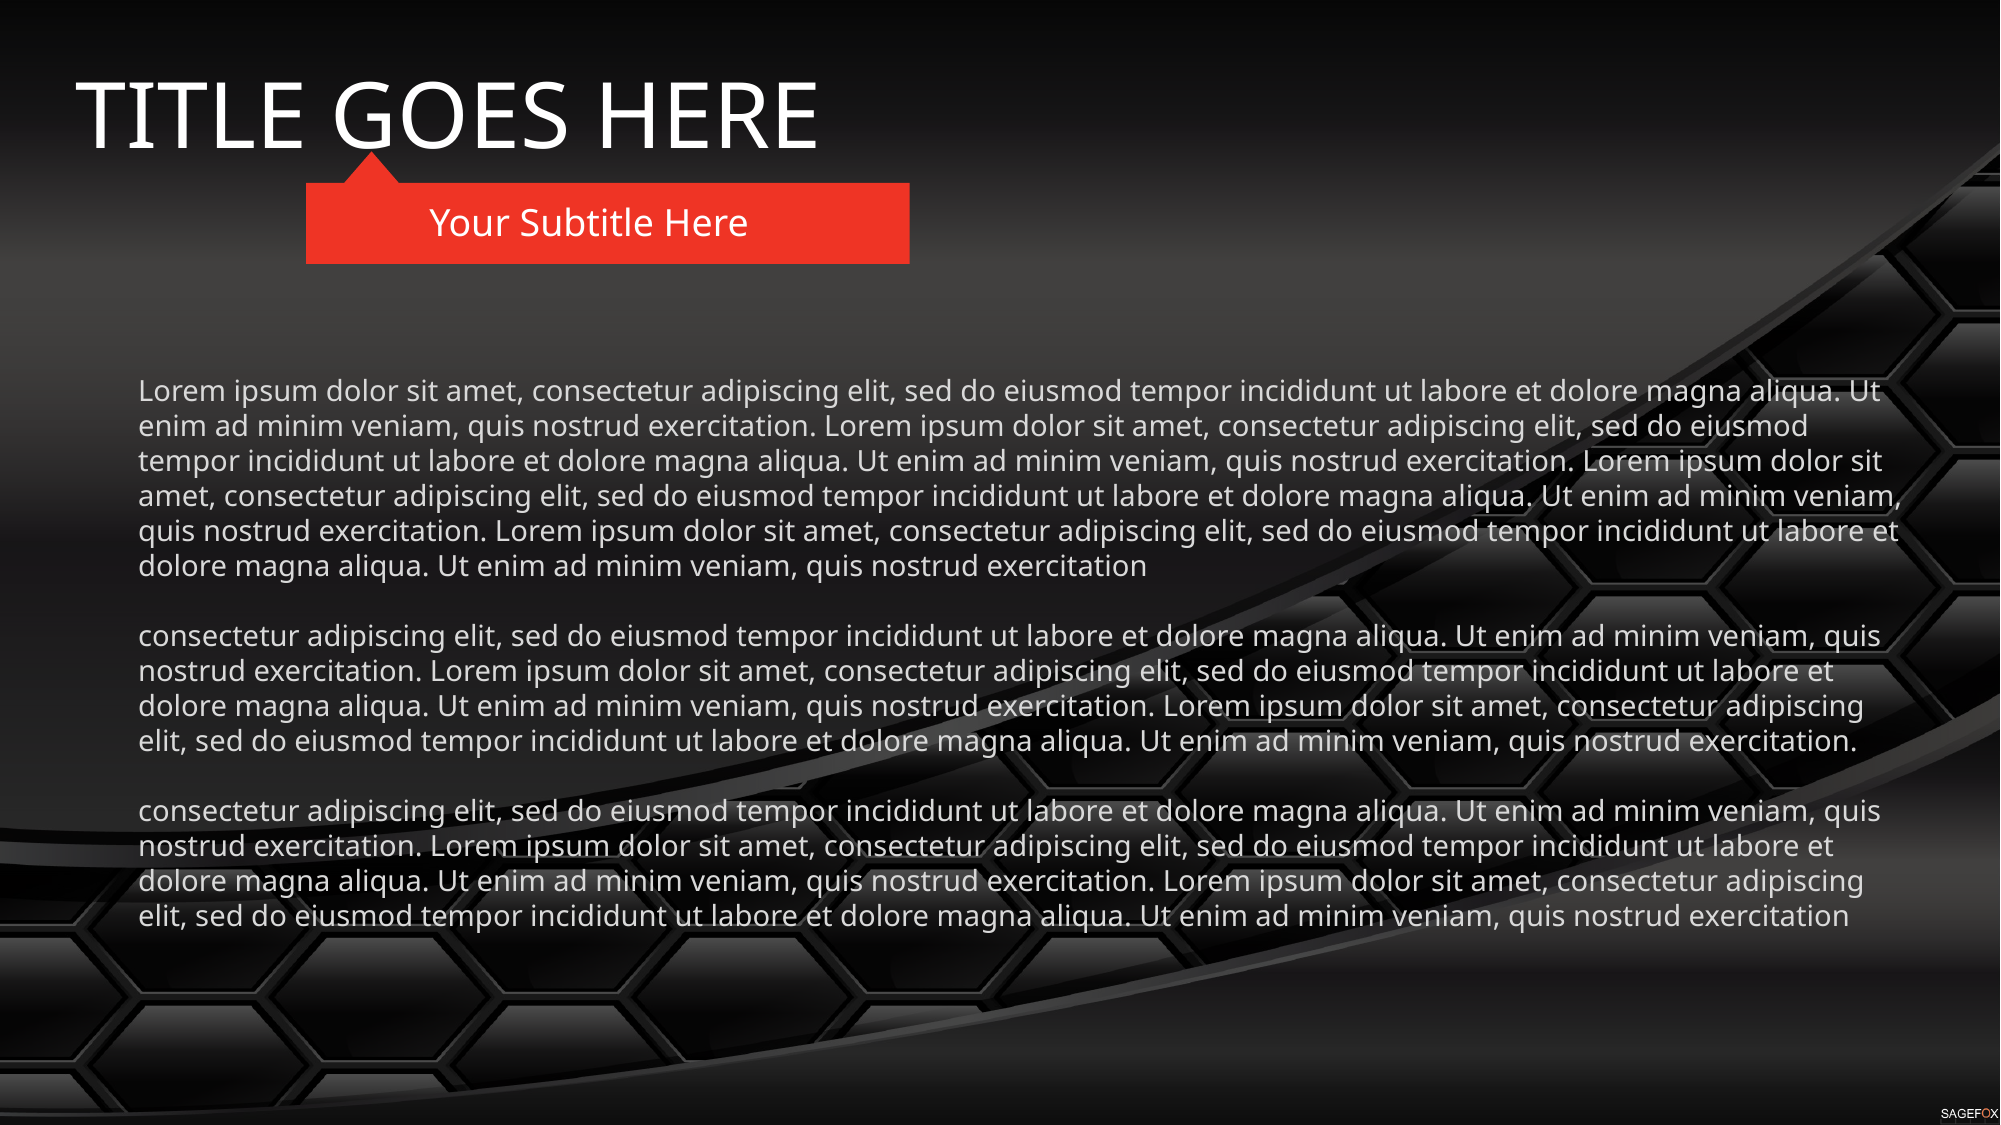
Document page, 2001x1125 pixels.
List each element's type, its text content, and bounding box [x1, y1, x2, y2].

picture [0, 0, 2001, 1125]
text_box TITLE GOES HERE [60, 49, 965, 175]
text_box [306, 151, 910, 264]
text_box Lorem ipsum dolor sit amet, consectetur adipiscing elit, sed do eiusmod tempor incididunt ut labore et dolore magna aliqua. Ut enim ad minim veniam, quis nostrud exercitation. Lorem ipsum dolor sit amet, consectetur adipiscing elit, sed do eiusmod tempor incididunt ut labore et dolore magna aliqua. Ut enim ad minim veniam, quis nostrud exercitation. Lorem ipsum dolor sit amet, consectetur adipiscing elit, sed do eiusmod tempor incididunt ut labore et dolore magna aliqua. Ut enim ad minim veniam, quis nostrud exercitation. Lorem ipsum dolor sit amet, consectetur adipiscing elit, sed do eiusmod tempor incididunt ut labore et dolore magna aliqua. Ut enim ad minim veniam, quis nostrud exercitation consectetur adipiscing elit, sed do eiusmod tempor incididunt ut labore et dolore magna aliqua. Ut enim ad minim veniam, quis nostrud exercitation. Lorem ipsum dolor sit amet, consectetur adipiscing elit, sed do eiusmod tempor incididunt ut labore et dolore magna aliqua. Ut enim ad minim veniam, quis nostrud exercitation. Lorem ipsum dolor sit amet, consectetur adipiscing elit, sed do eiusmod tempor incididunt ut labore et dolore magna aliqua. Ut enim ad minim veniam, quis nostrud exercitation. consectetur adipiscing elit, sed do eiusmod tempor incididunt ut labore et dolore magna aliqua. Ut enim ad minim veniam, quis nostrud exercitation. Lorem ipsum dolor sit amet, consectetur adipiscing elit, sed do eiusmod tempor incididunt ut labore et dolore magna aliqua. Ut enim ad minim veniam, quis nostrud exercitation. Lorem ipsum dolor sit amet, consectetur adipiscing elit, sed do eiusmod tempor incididunt ut labore et dolore magna aliqua. Ut enim ad minim veniam, quis nostrud exercitation [123, 365, 1930, 940]
